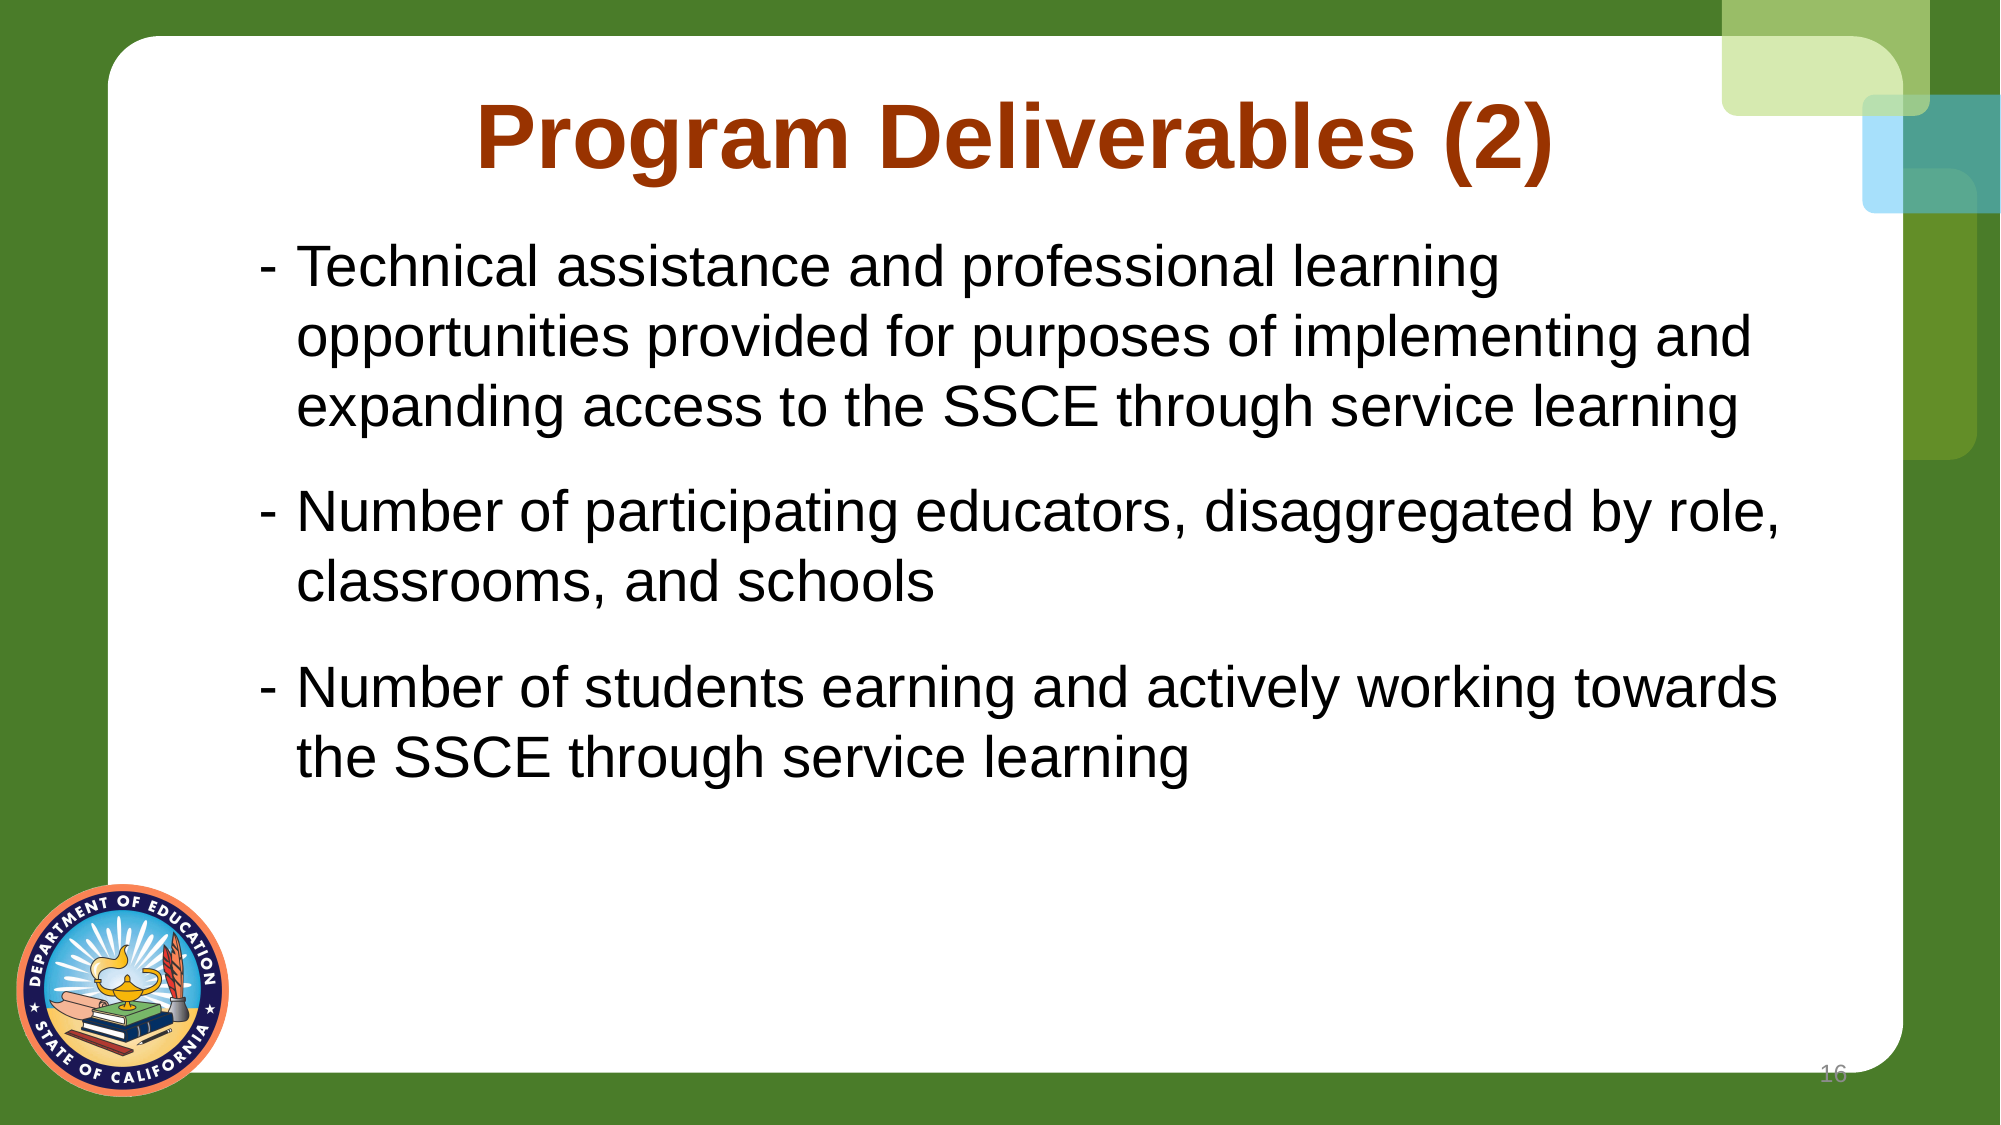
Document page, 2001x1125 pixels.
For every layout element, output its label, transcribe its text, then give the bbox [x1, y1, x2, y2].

slide_number 16 [1412, 1042, 1863, 1103]
title Program Deliverables (2) [168, 59, 1863, 218]
picture [16, 884, 229, 1097]
list Technical assistance and professional learning opportunities provided for purposes of implementing and expanding access to the SSCE through service learning Number of participating educators, disaggregated by role, classrooms, and schools Number of students earning and actively working towards the SSCE through service learning [168, 220, 1863, 971]
